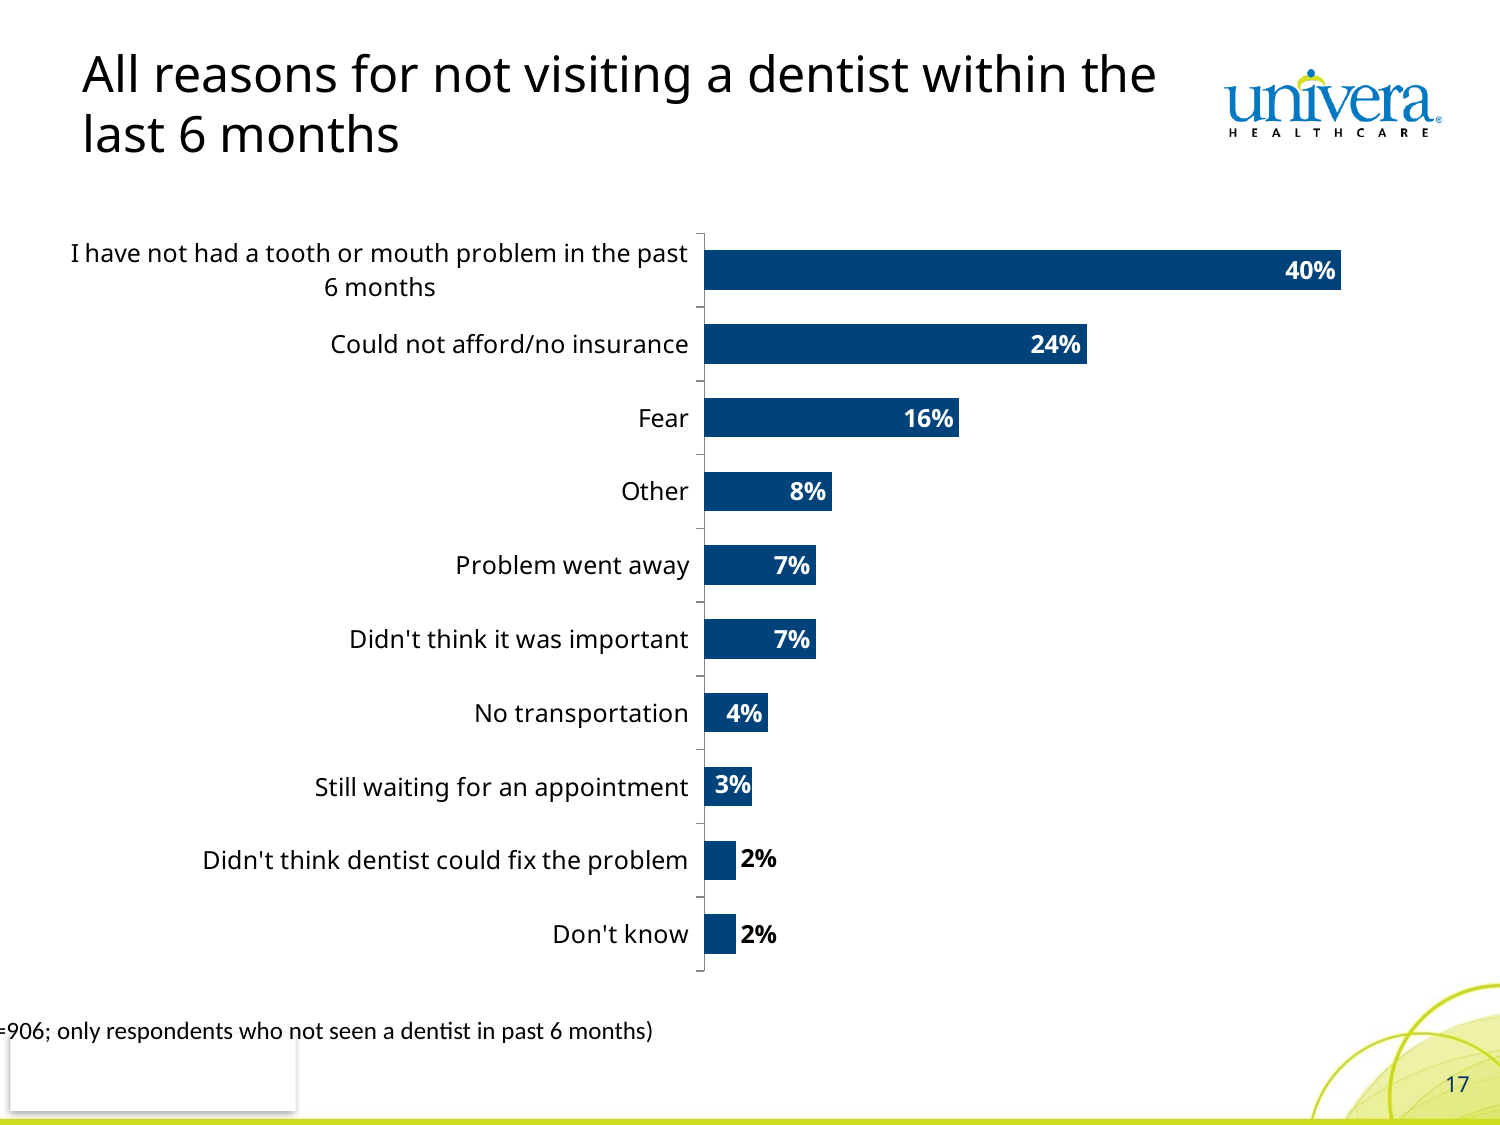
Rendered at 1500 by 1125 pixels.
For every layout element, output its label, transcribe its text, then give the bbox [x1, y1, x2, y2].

title All reasons for not visiting a dentist within the last 6 months [67, 45, 1204, 161]
slide_number 17 [1394, 1067, 1485, 1103]
picture [0, 4, 1500, 1125]
chart [67, 201, 1447, 986]
text_box (n=906; only respondents who not seen a dentist in past 6 months) [0, 1007, 803, 1053]
